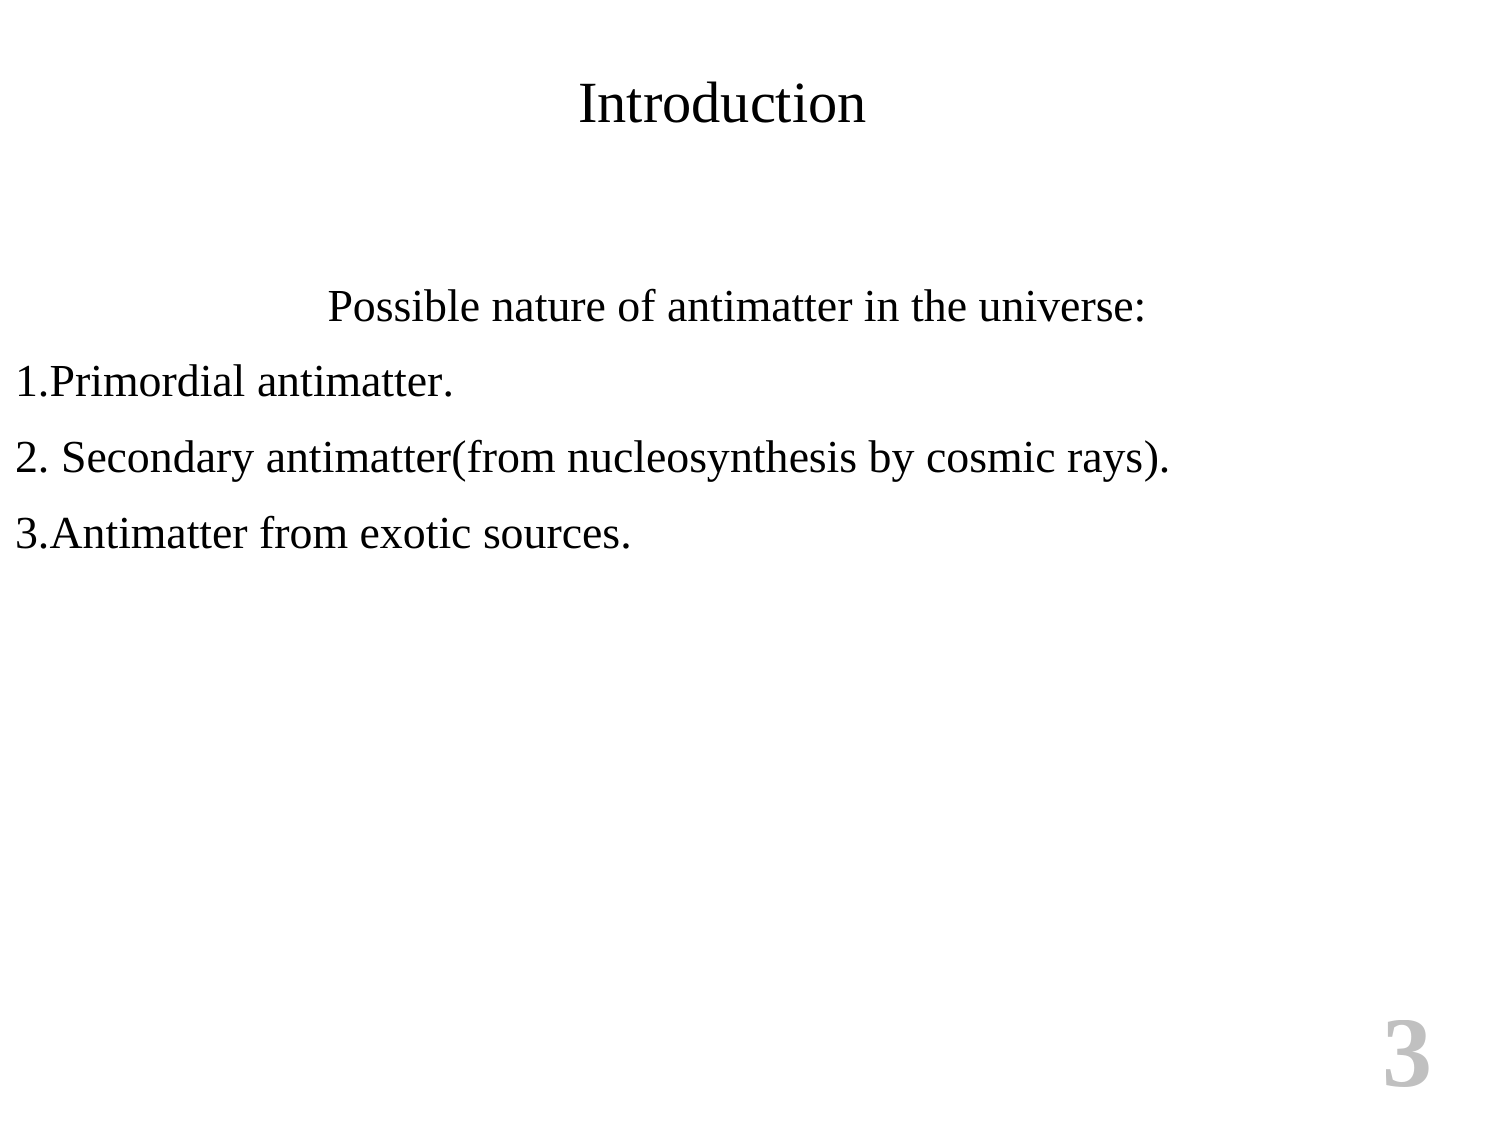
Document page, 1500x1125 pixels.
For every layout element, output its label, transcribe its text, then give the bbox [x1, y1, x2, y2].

slide_number 3 [998, 1013, 1448, 1081]
list Possible nature of antimatter in the universe: 1.Primordial antimatter. 2. Secondary antimatter(from nucleosynthesis by cosmic rays). 3.Antimatter from exotic sources. [0, 267, 1475, 982]
title Introduction [75, 0, 1370, 145]
